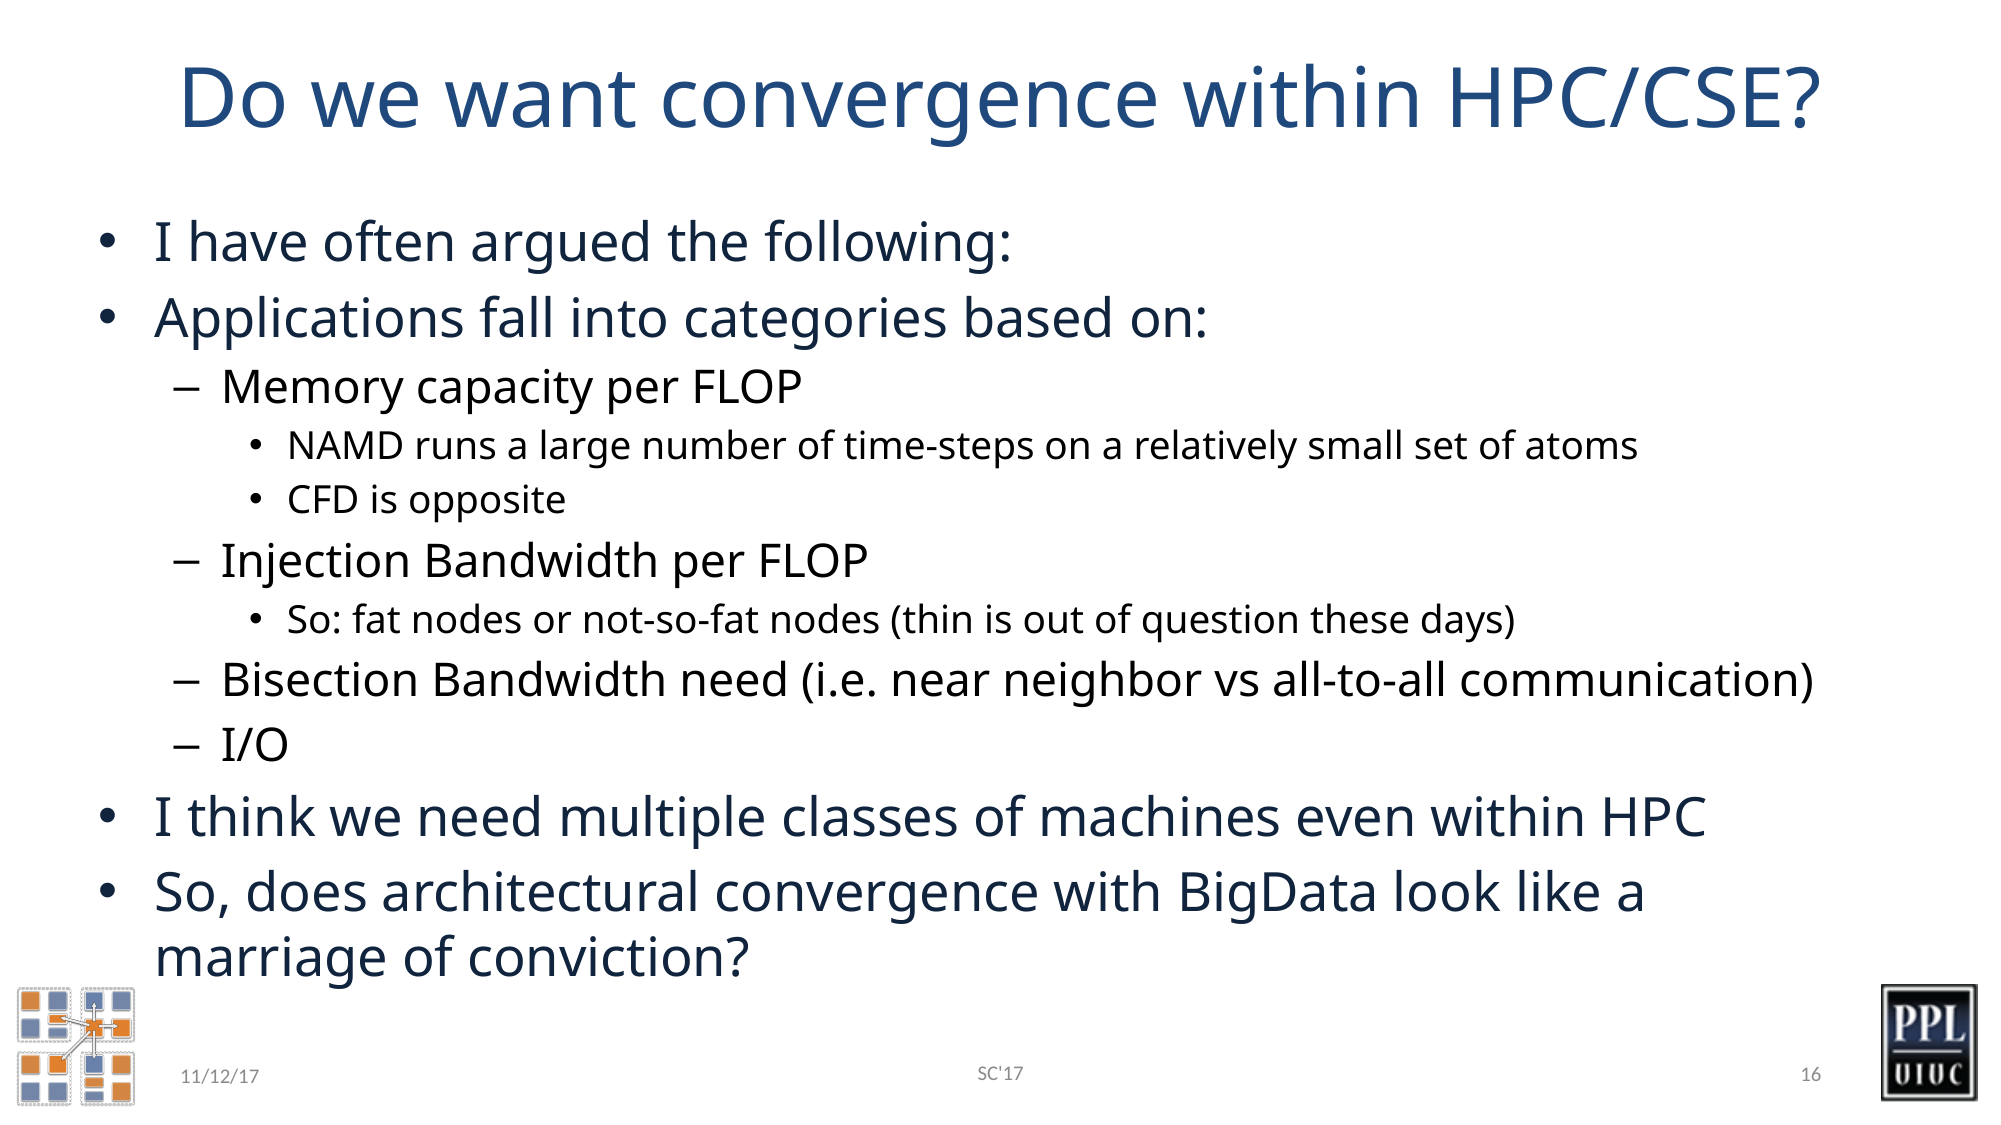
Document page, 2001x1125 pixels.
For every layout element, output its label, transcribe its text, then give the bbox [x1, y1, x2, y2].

title Do we want convergence within HPC/CSE? [66, 24, 1934, 163]
footer SC'17 [615, 1042, 1387, 1103]
list I have often argued the following: Applications fall into categories based on: Memory capacity per FLOP NAMD runs a large number of time-steps on a relatively small set of atoms CFD is opposite Injection Bandwidth per FLOP So: fat nodes or not-so-fat nodes (thin is out of question these days) Bisection Bandwidth need (i.e. near neighbor vs all-to-all communication) I/O I think we need multiple classes of machines even within HPC So, does architectural convergence with BigData look like a marriage of conviction? [83, 200, 1900, 1005]
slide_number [165, 1044, 468, 1105]
picture [12, 982, 140, 1110]
picture [1881, 984, 1978, 1107]
slide_number 16 [1625, 1042, 1837, 1103]
